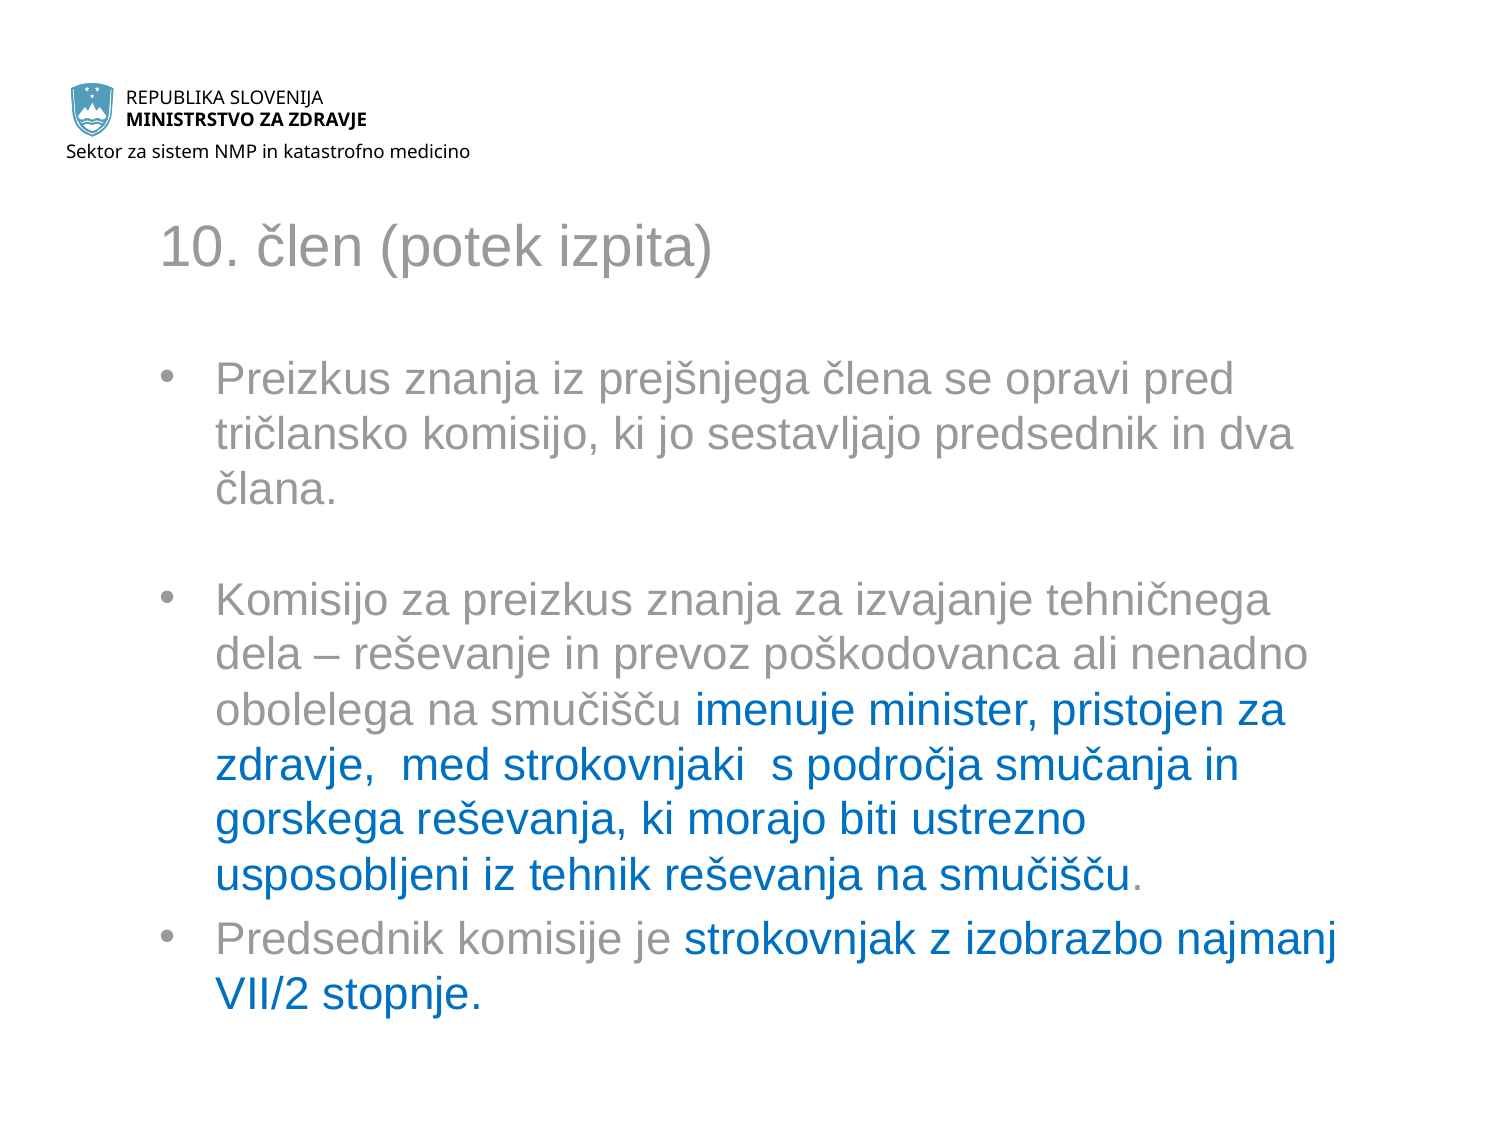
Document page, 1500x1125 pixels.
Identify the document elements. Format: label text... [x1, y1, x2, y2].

title 10. člen (potek izpita) [159, 208, 721, 280]
list Preizkus znanja iz prejšnjega člena se opravi pred tričlansko komisijo, ki jo sestavljajo predsednik in dva člana. Komisijo za preizkus znanja za izvajanje tehničnega dela – reševanje in prevoz poškodovanca ali nenadno obolelega na smučišču imenuje minister, pristojen za zdravje, med strokovnjaki s področja smučanja in gorskega reševanja, ki morajo biti ustrezno usposobljeni iz tehnik reševanja na smučišču. Predsednik komisije je strokovnjak z izobrazbo najmanj VII/2 stopnje. [159, 348, 1341, 1068]
